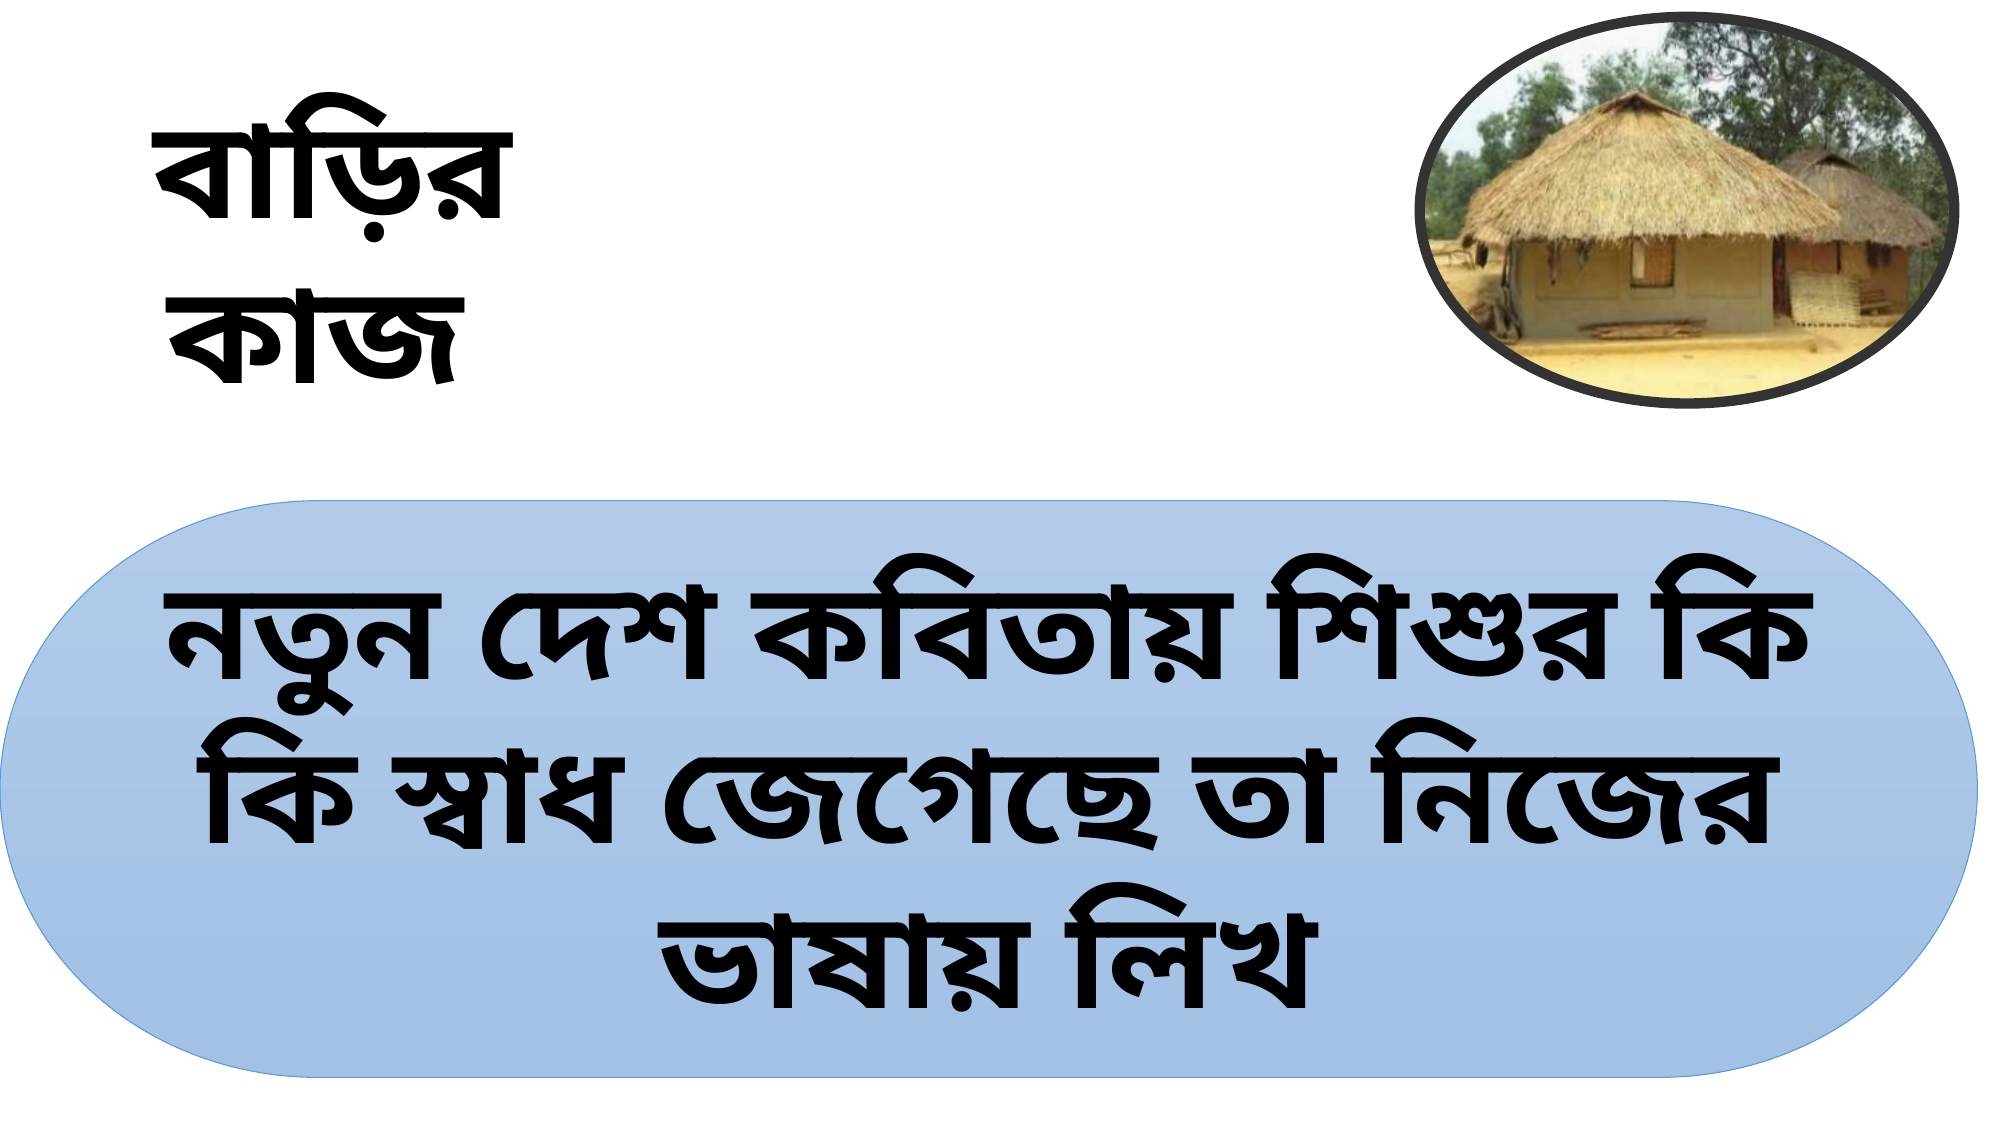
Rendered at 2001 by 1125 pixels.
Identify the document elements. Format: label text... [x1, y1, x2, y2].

text_box নতুন দেশ কবিতায় শিশুর কি কি স্বাধ জেগেছে তা নিজের ভাষায় লিখ [0, 500, 1978, 1078]
text_box বাড়ির কাজ [39, 73, 628, 419]
picture [1419, 16, 1955, 404]
